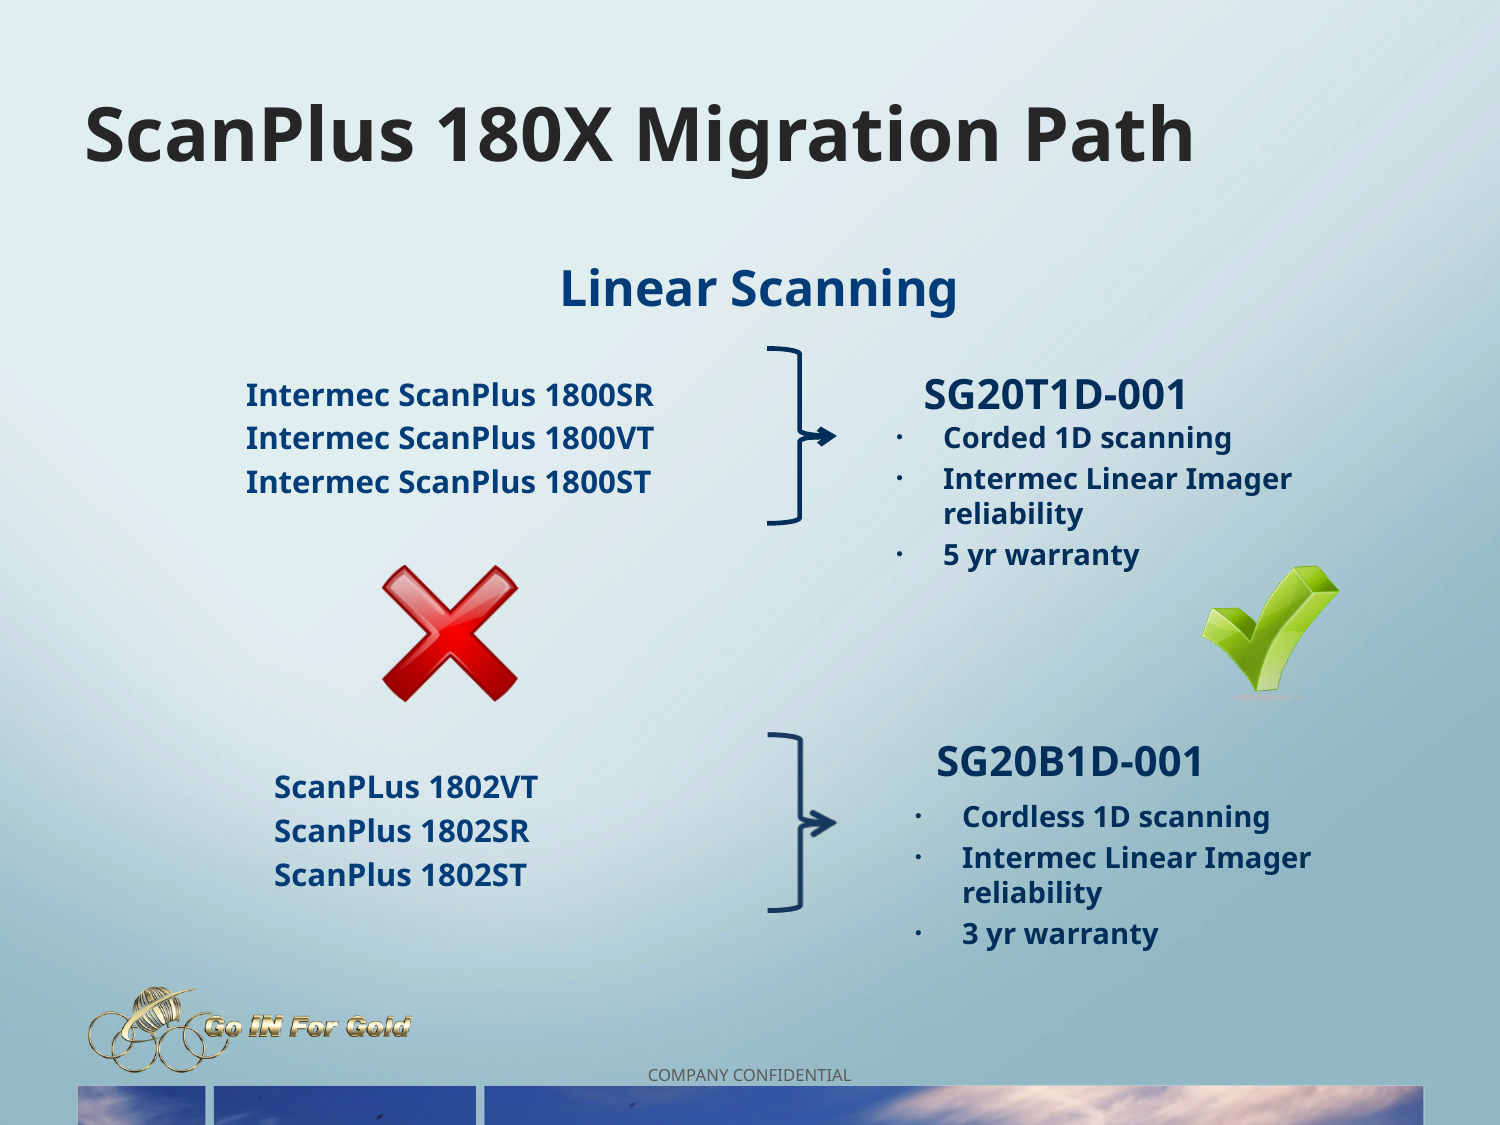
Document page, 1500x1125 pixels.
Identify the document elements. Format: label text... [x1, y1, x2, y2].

text_box Intermec ScanPlus 1800SR Intermec ScanPlus 1800VT Intermec ScanPlus 1800ST [231, 367, 670, 508]
picture [0, 0, 1500, 1125]
text_box Linear Scanning [544, 249, 975, 325]
text_box ScanPLus 1802VT ScanPlus 1802SR ScanPlus 1802ST [259, 760, 722, 900]
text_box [766, 348, 838, 524]
text_box SG20B1D-001 [921, 727, 1221, 791]
text_box Corded 1D scanning Intermec Linear Imager reliability 5 yr warranty [881, 412, 1388, 579]
title ScanPlus 180X Migration Path [84, 66, 1435, 210]
text_box Cordless 1D scanning Intermec Linear Imager reliability 3 yr warranty [900, 791, 1375, 958]
text_box SG20T1D-001 [908, 360, 1205, 412]
